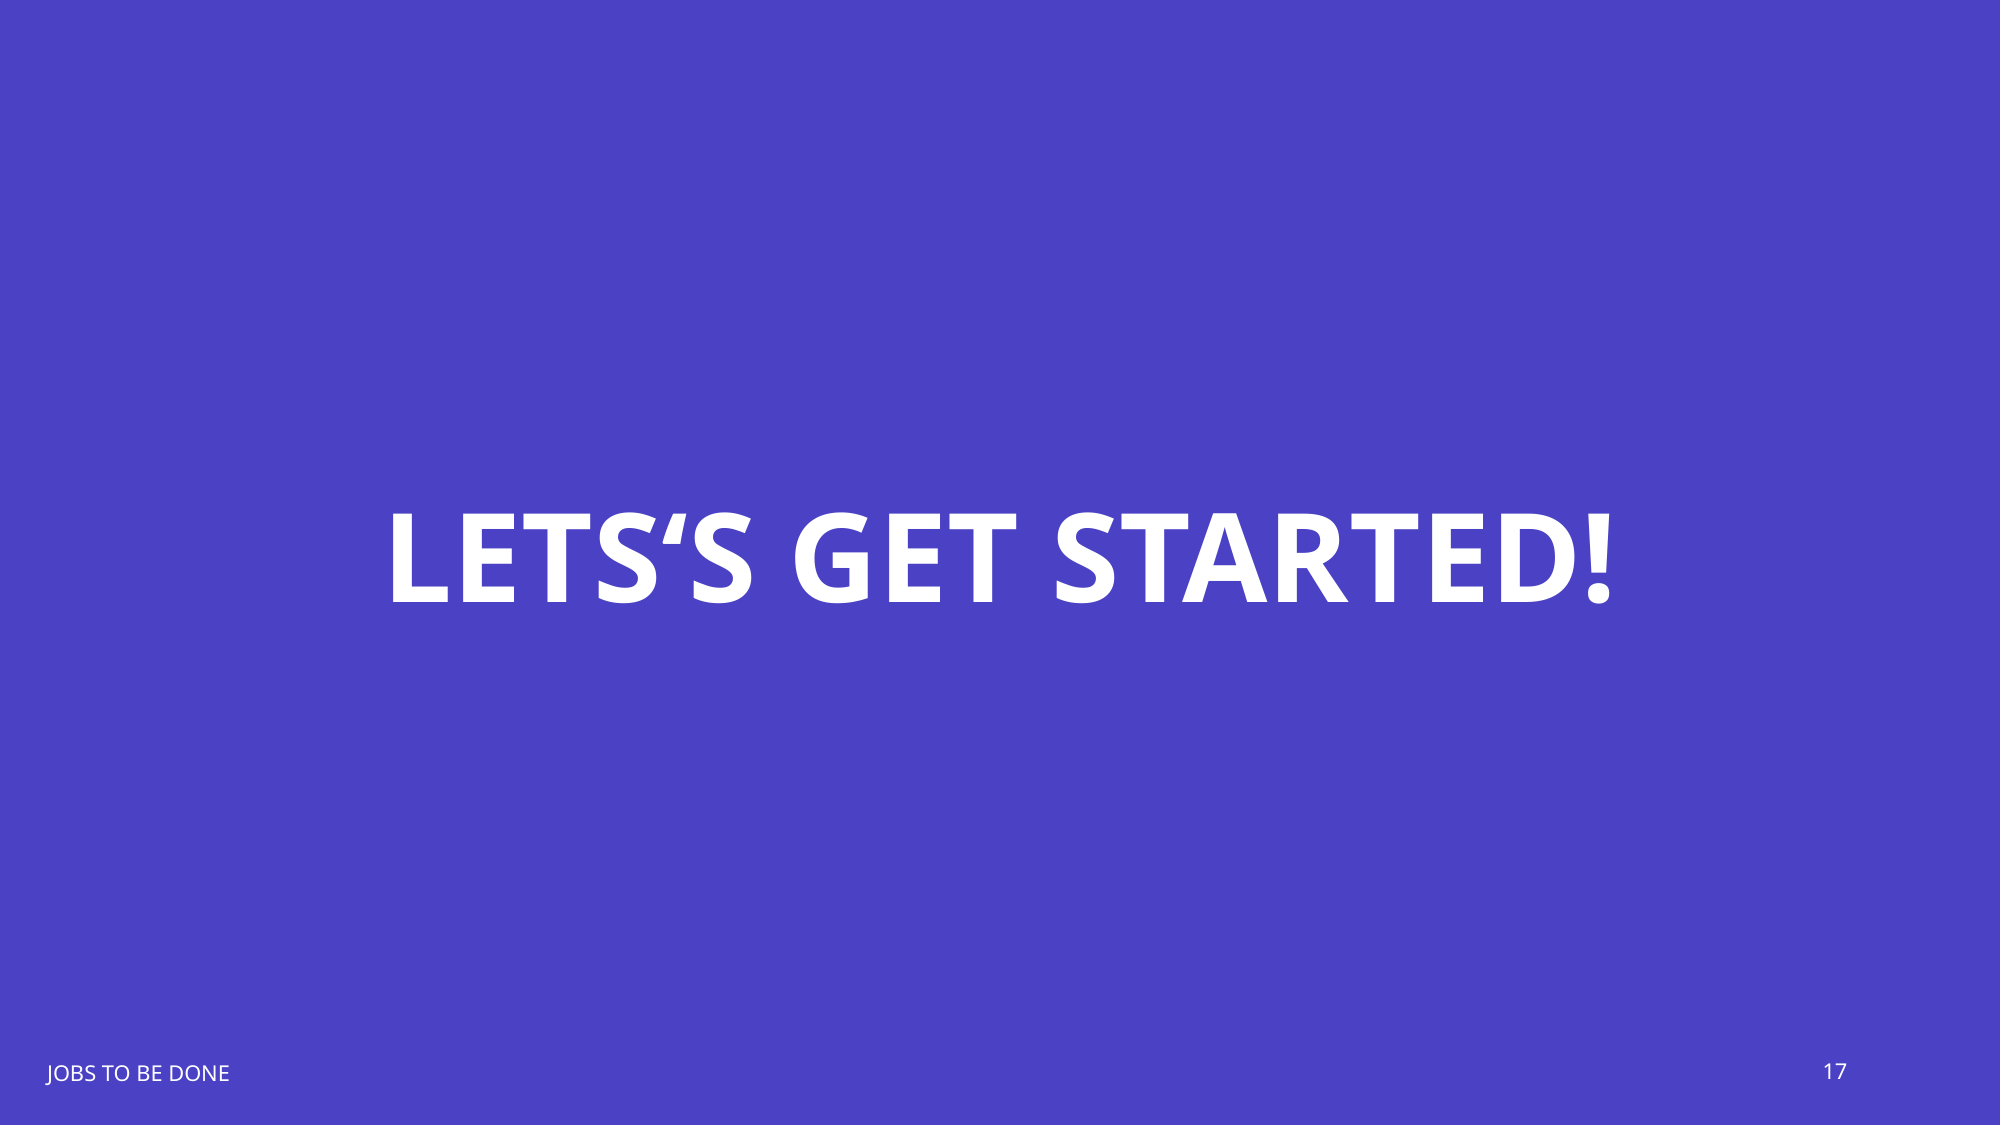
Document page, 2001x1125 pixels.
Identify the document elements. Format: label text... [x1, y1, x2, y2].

slide_number 17 [1412, 1042, 1863, 1103]
footer JOBS TO BE DONE [32, 1042, 669, 1103]
subtitle LETS‘S GET STARTED! [249, 487, 1750, 638]
